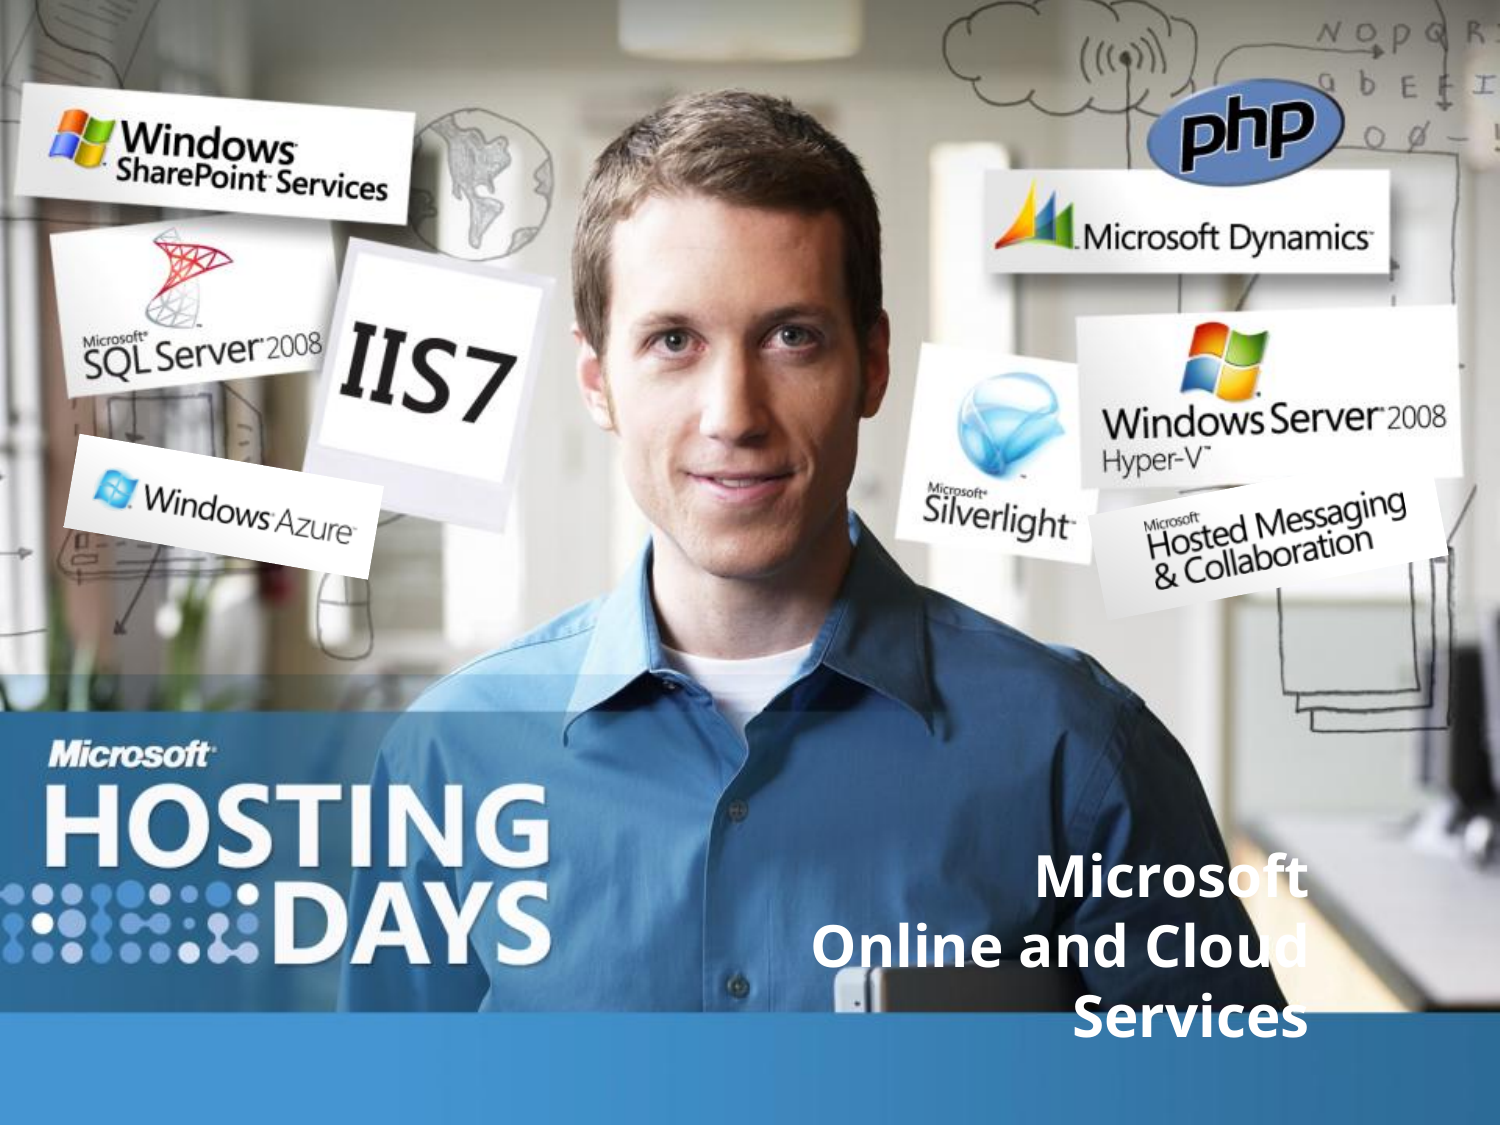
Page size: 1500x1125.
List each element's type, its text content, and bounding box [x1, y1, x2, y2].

title Microsoft Online and Cloud Services [574, 874, 1326, 1013]
picture [0, 0, 1500, 1125]
